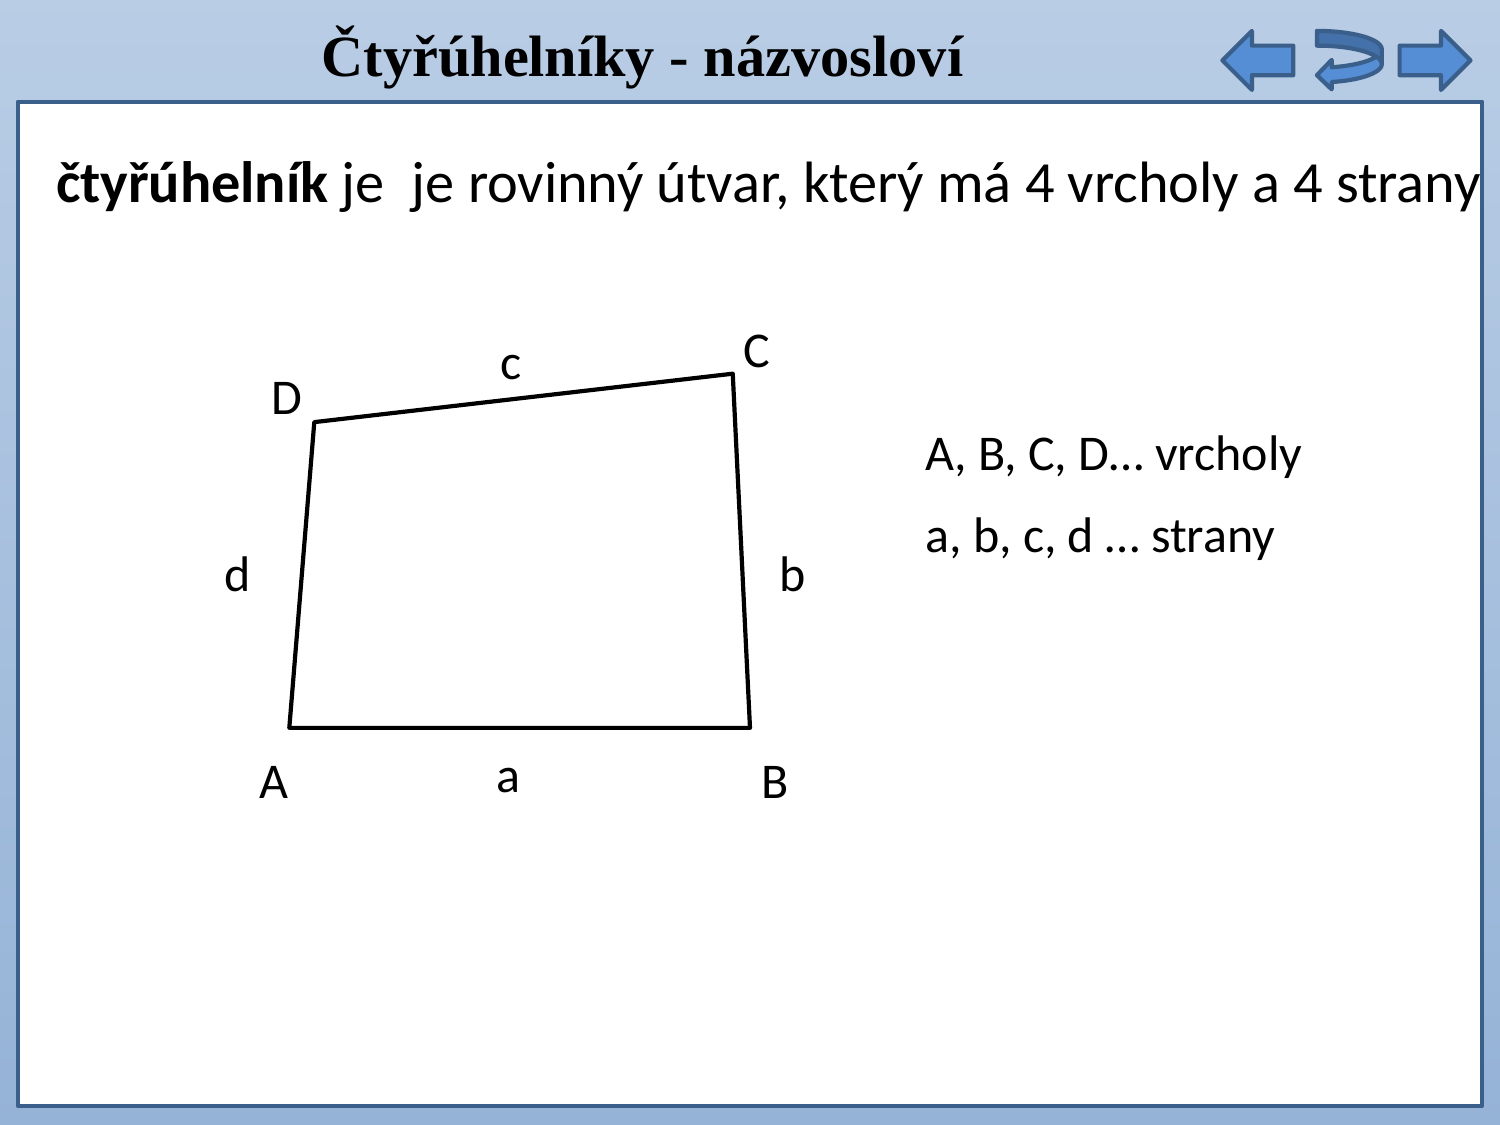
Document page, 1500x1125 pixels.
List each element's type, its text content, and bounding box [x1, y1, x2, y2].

text_box Čtyřúhelníky - názvosloví [4, 0, 1282, 112]
text_box [287, 371, 753, 730]
text_box [1397, 28, 1473, 92]
text_box čtyřúhelník je [41, 137, 397, 222]
text_box A [253, 733, 297, 796]
text_box B [755, 733, 799, 796]
text_box [16, 100, 1484, 1108]
text_box [1314, 28, 1384, 92]
text_box a [490, 730, 534, 791]
text_box A, B, C, D… vrcholy [919, 405, 1412, 468]
text_box c [494, 314, 538, 377]
text_box D [265, 349, 309, 413]
text_box je rovinný útvar, který má 4 vrcholy a 4 strany [397, 137, 1500, 222]
text_box d [218, 527, 262, 590]
text_box a, b, c, d … strany [919, 488, 1412, 551]
text_box [1282, 43, 1296, 78]
text_box C [738, 302, 782, 366]
text_box b [773, 527, 817, 590]
